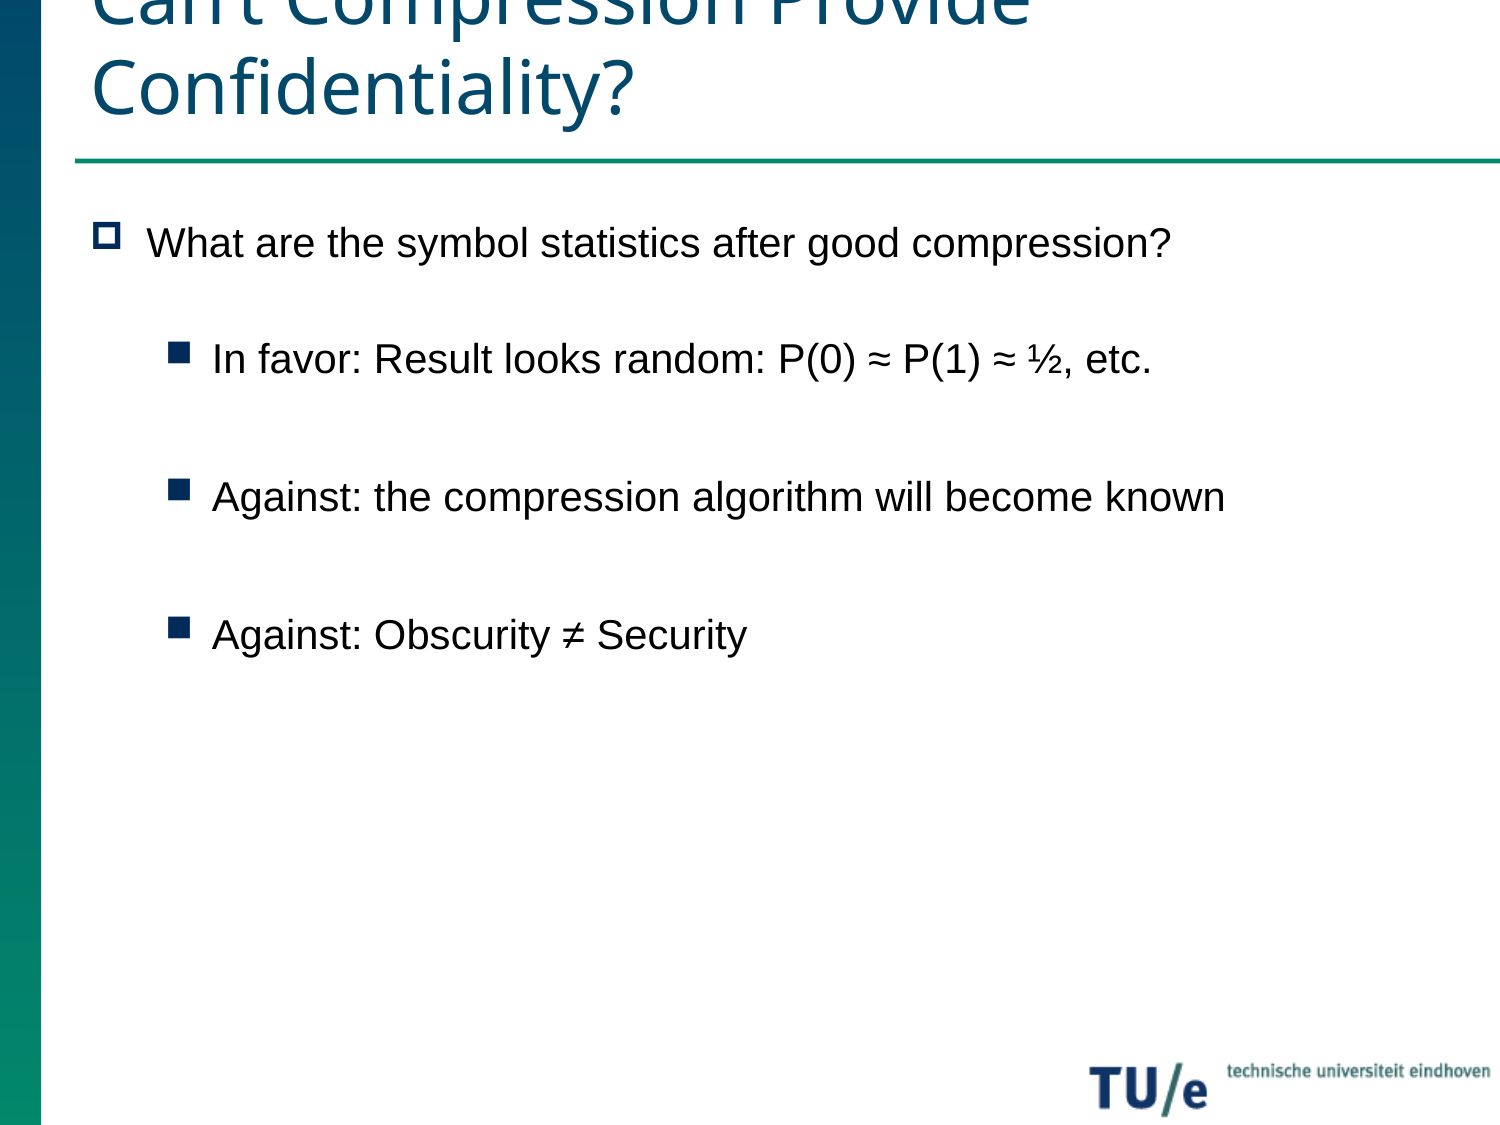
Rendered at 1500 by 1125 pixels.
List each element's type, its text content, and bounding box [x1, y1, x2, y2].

list What are the symbol statistics after good compression? In favor: Result looks random: P(0) ≈ P(1) ≈ ½, etc. Against: the compression algorithm will become known Against: Obscurity ≠ Security [74, 207, 1414, 1036]
title Can’t Compression Provide Confidentiality? [74, 30, 1468, 138]
picture [1080, 1042, 1495, 1125]
